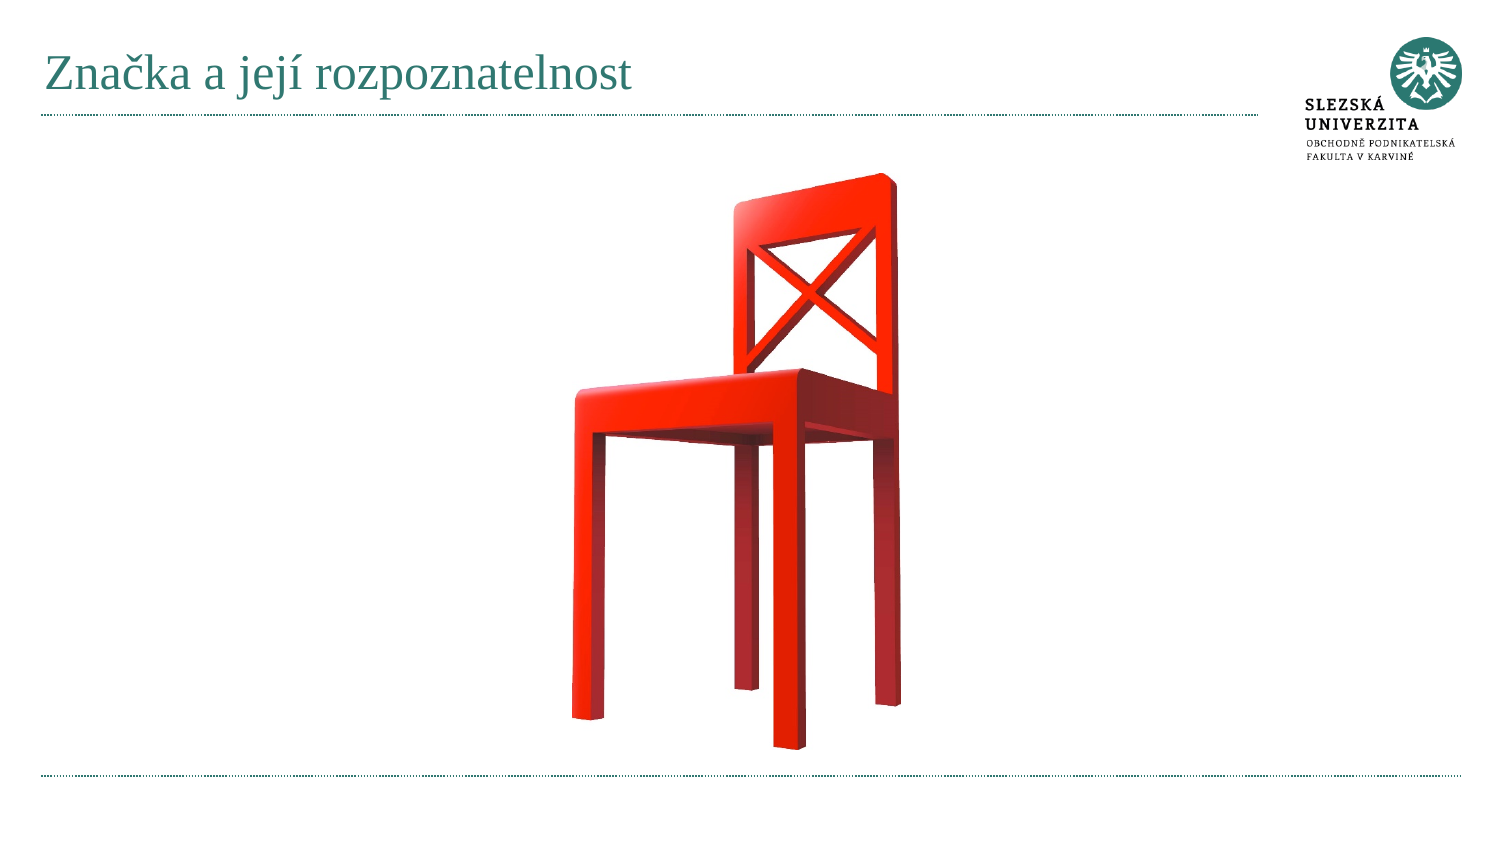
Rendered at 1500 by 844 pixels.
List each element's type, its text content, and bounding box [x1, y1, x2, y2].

picture [572, 173, 901, 750]
title Značka a její rozpoznatelnost [29, 32, 668, 116]
picture [1305, 37, 1462, 160]
